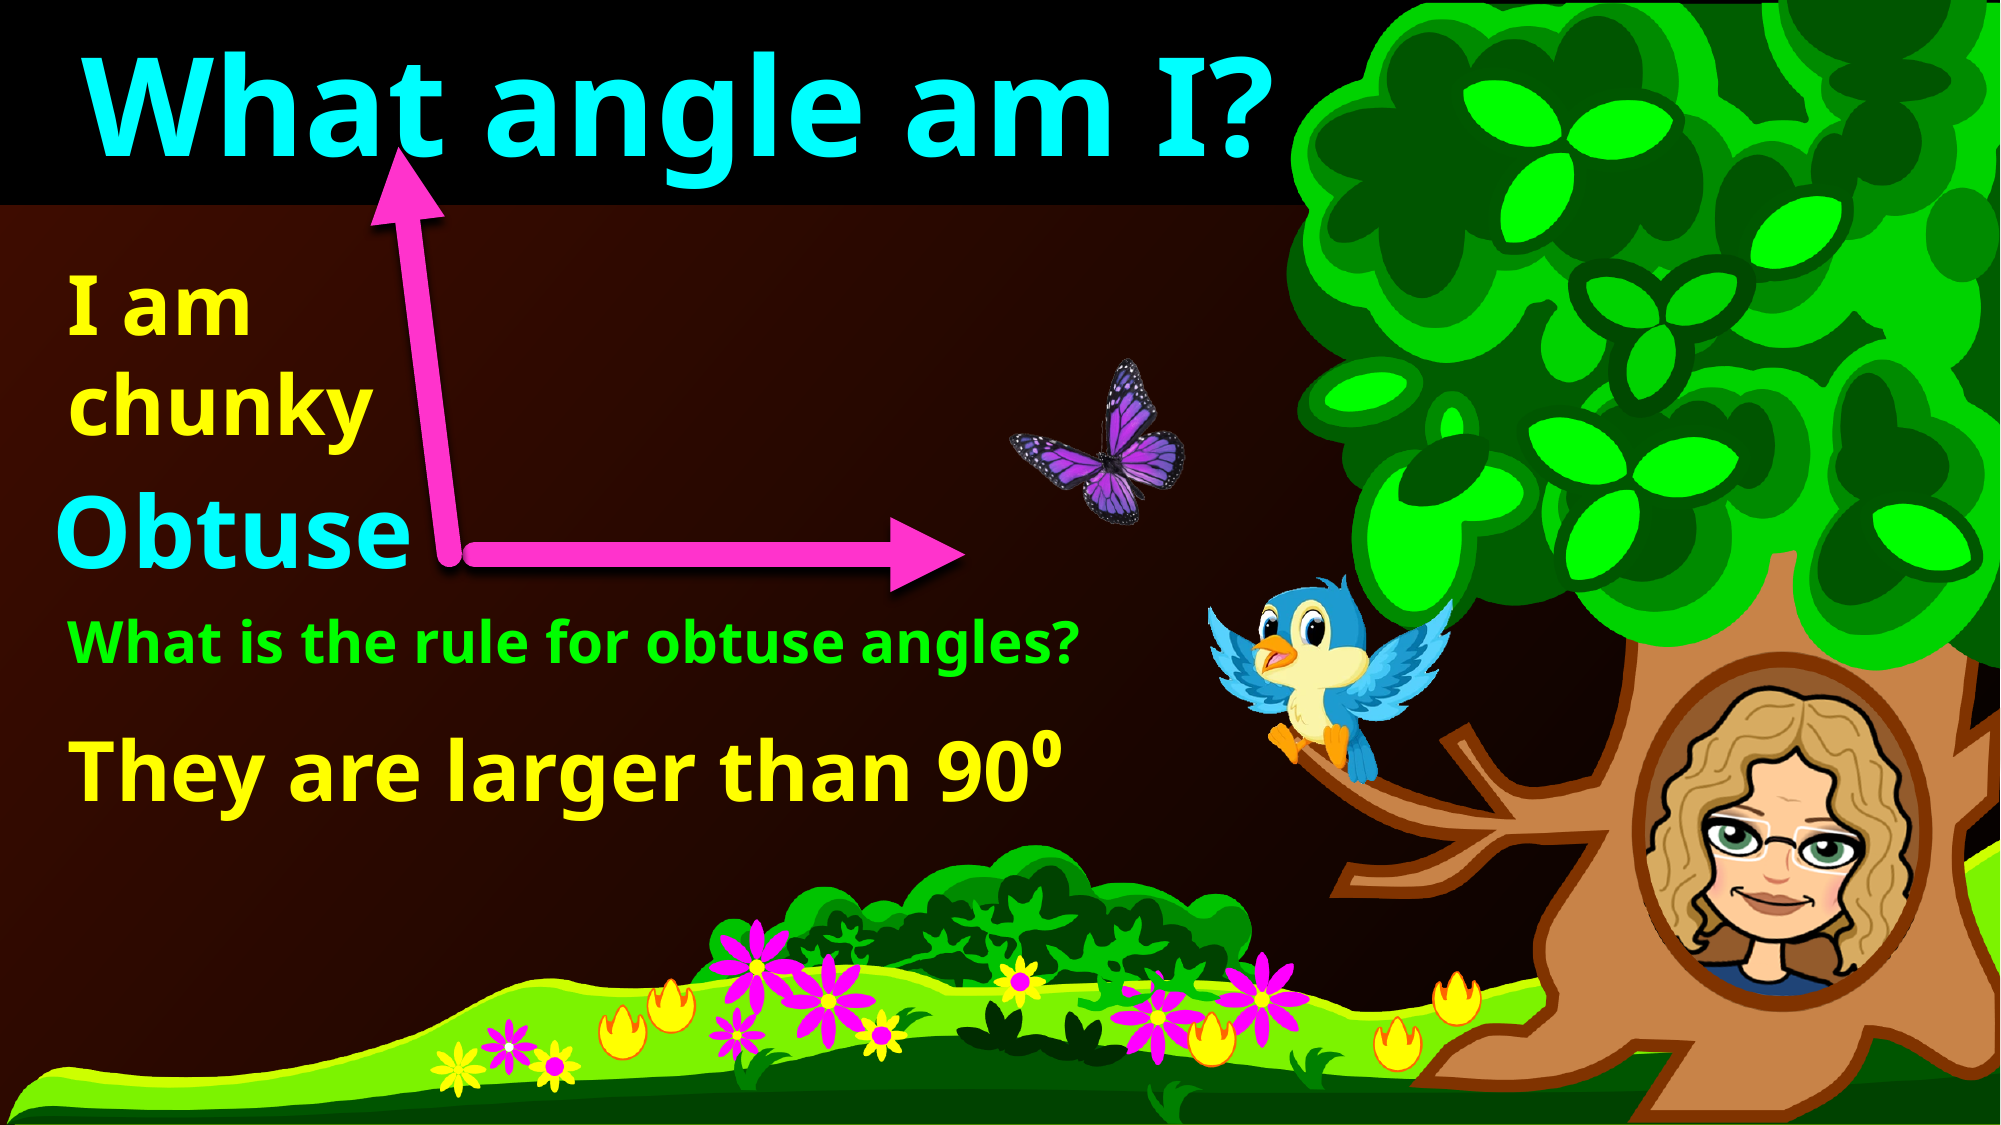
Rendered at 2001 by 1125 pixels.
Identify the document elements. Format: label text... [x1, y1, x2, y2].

text_box I am chunky [53, 244, 398, 460]
picture [6, 0, 2001, 1125]
text_box Obtuse [38, 461, 532, 596]
text_box What angle am I? [66, 11, 1326, 192]
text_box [398, 146, 966, 555]
text_box What is the rule for obtuse angles? [53, 597, 1297, 683]
text_box They are larger than 90⁰ [53, 710, 1297, 825]
